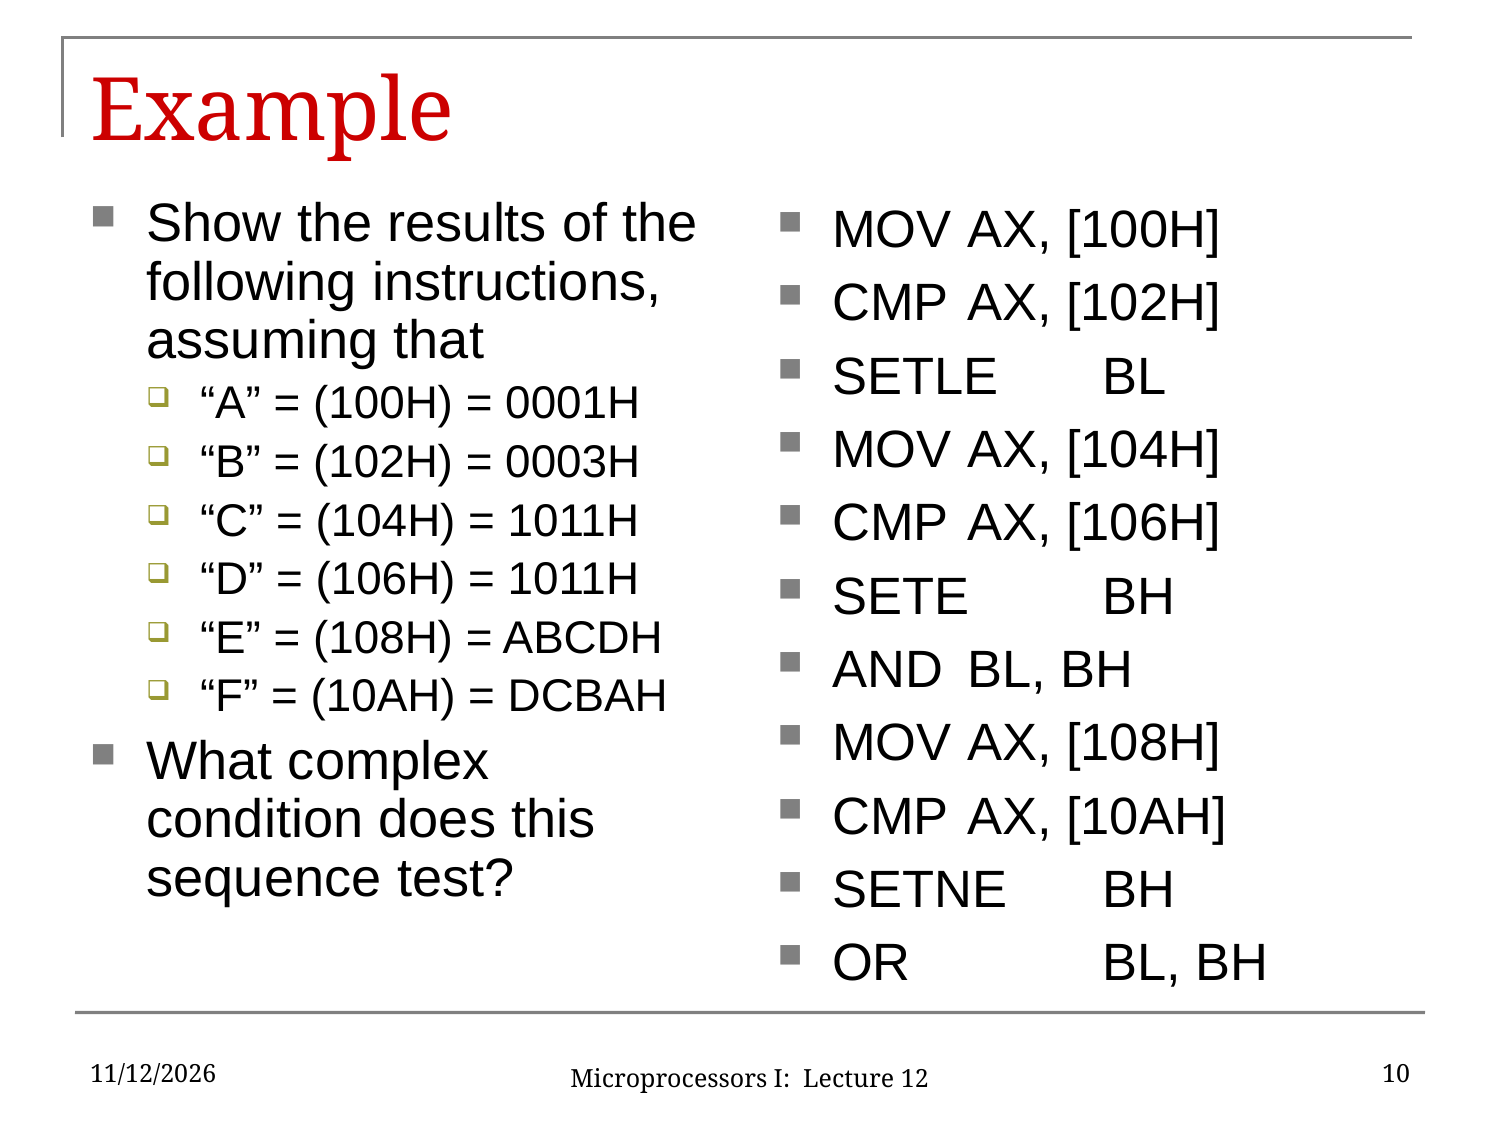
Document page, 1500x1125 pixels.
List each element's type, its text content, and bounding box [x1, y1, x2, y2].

title Example [75, 45, 1425, 163]
slide_number 10 [1074, 1023, 1426, 1100]
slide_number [74, 1023, 426, 1100]
list Show the results of the following instructions, assuming that “A” = (100H) = 0001H “B” = (102H) = 0003H “C” = (104H) = 1011H “D” = (106H) = 1011H “E” = (108H) = ABCDH “F” = (10AH) = DCBAH What complex condition does this sequence test? [75, 187, 738, 1006]
list MOV AX, [100H] CMP AX, [102H] SETLE BL MOV AX, [104H] CMP AX, [106H] SETE BH AND BL, BH MOV AX, [108H] CMP AX, [10AH] SETNE BH OR BL, BH [762, 187, 1425, 1006]
footer Microprocessors I: Lecture 12 [512, 1024, 988, 1101]
